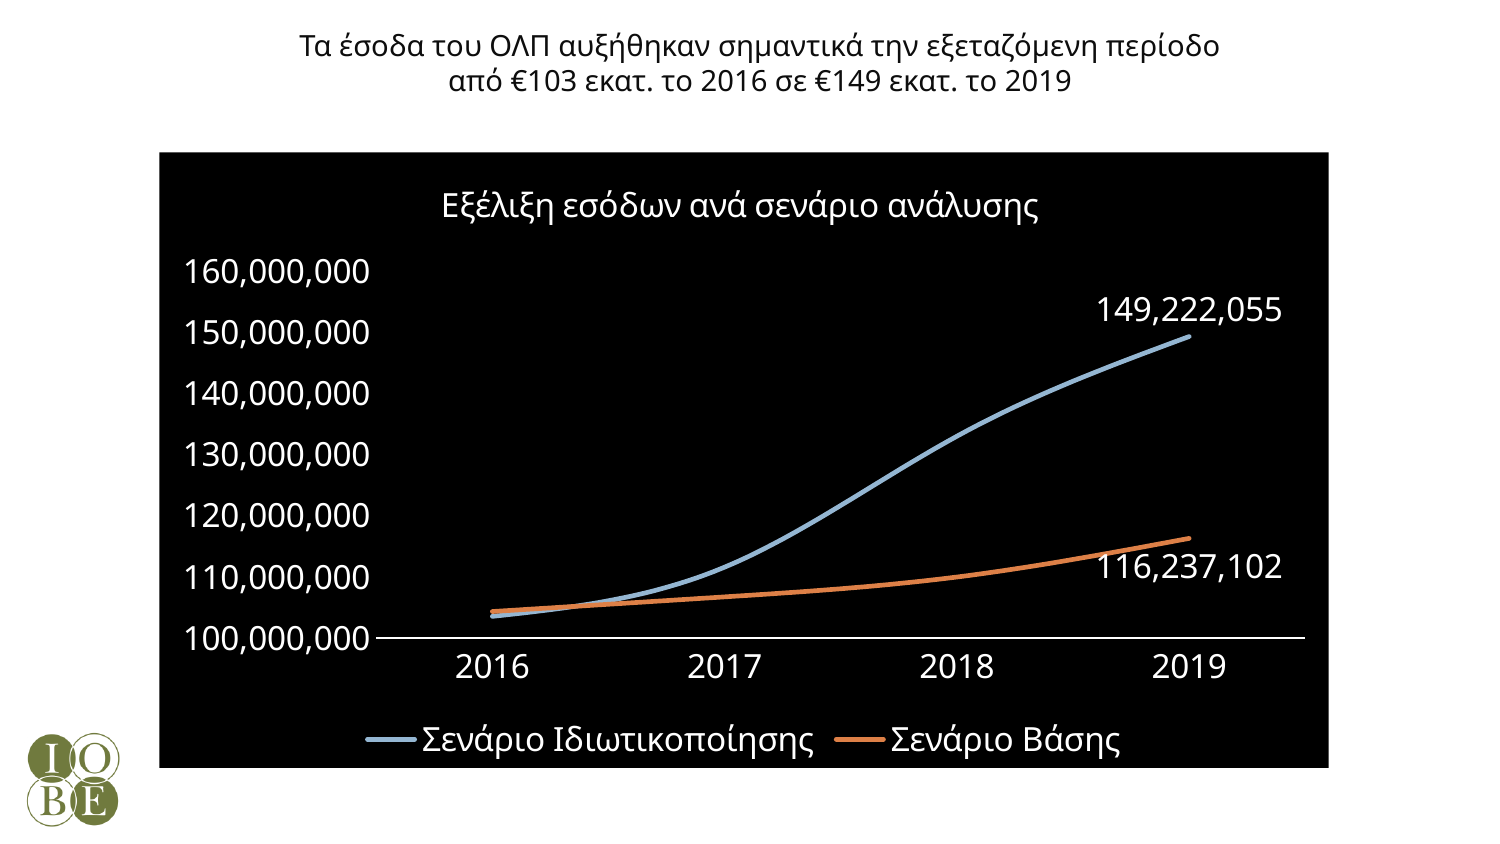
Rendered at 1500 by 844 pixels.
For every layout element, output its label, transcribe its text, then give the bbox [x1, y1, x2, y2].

picture [21, 728, 124, 831]
chart [159, 152, 1329, 768]
text_box Τα έσοδα του ΟΛΠ αυξήθηκαν σημαντικά την εξεταζόμενη περίοδο από €103 εκατ. το 2016 σε €149 εκατ. το 2019 [20, 20, 1500, 105]
